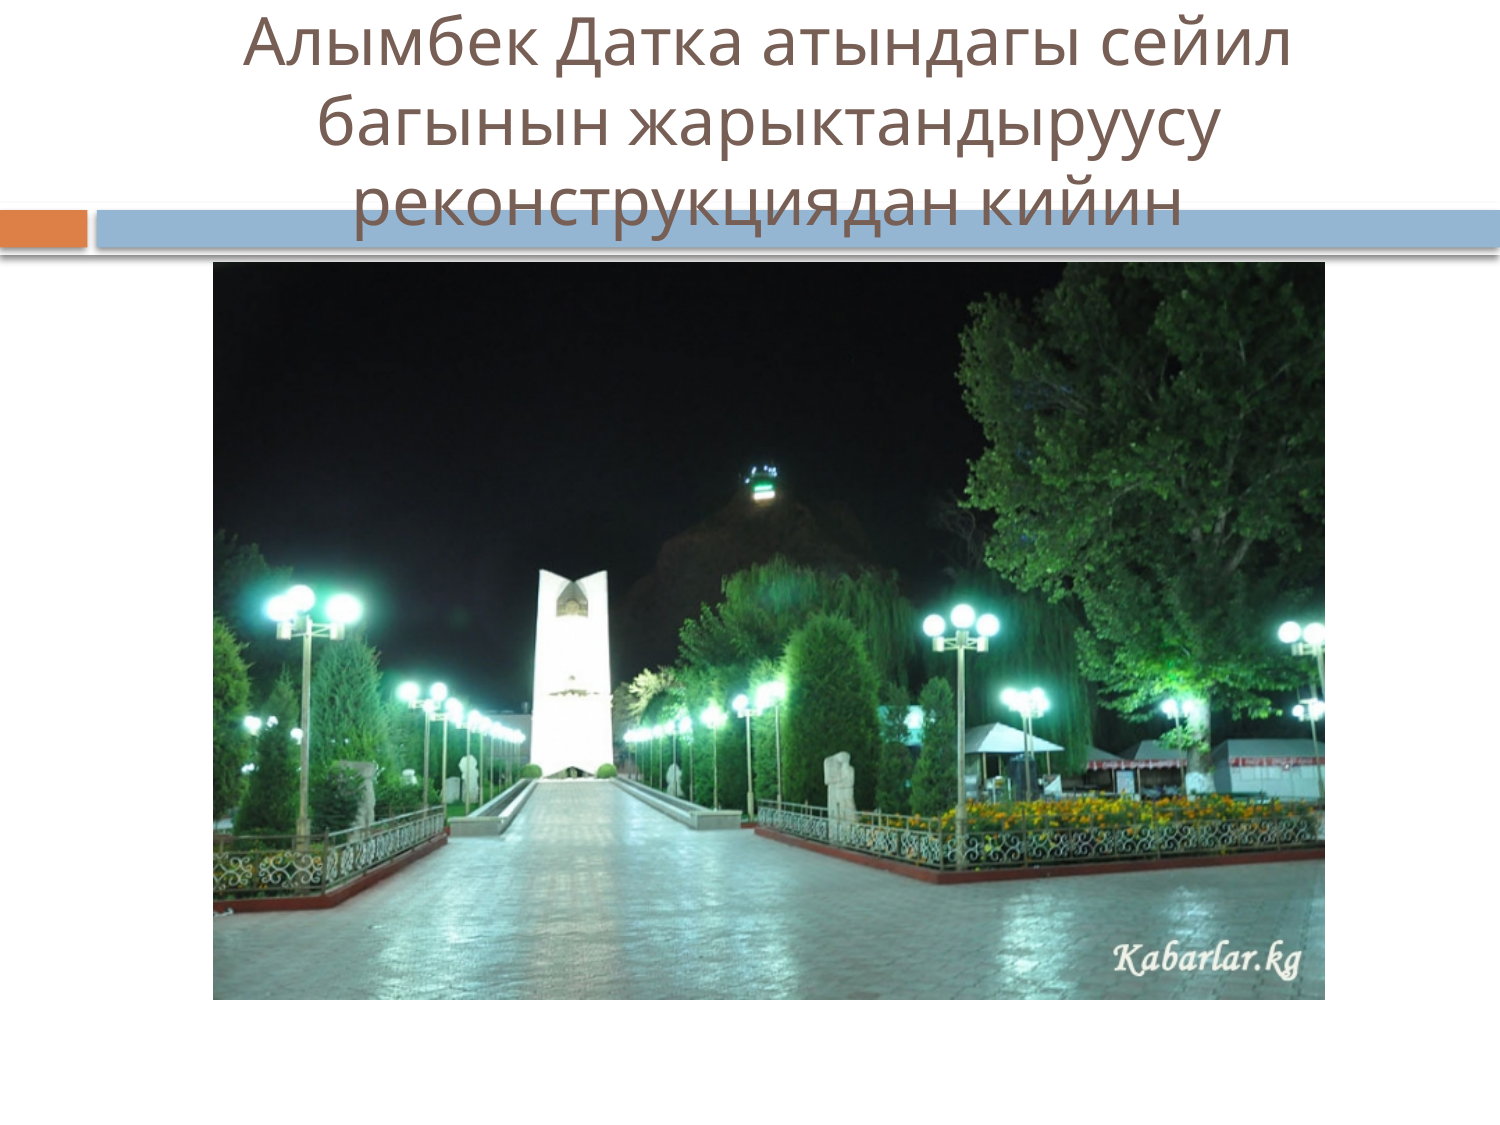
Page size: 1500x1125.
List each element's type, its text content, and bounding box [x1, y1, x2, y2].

title Алымбек Датка атындагы сейил багынын жарыктандыруусу реконструкциядан кийин [100, 37, 1438, 200]
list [213, 262, 1326, 1001]
